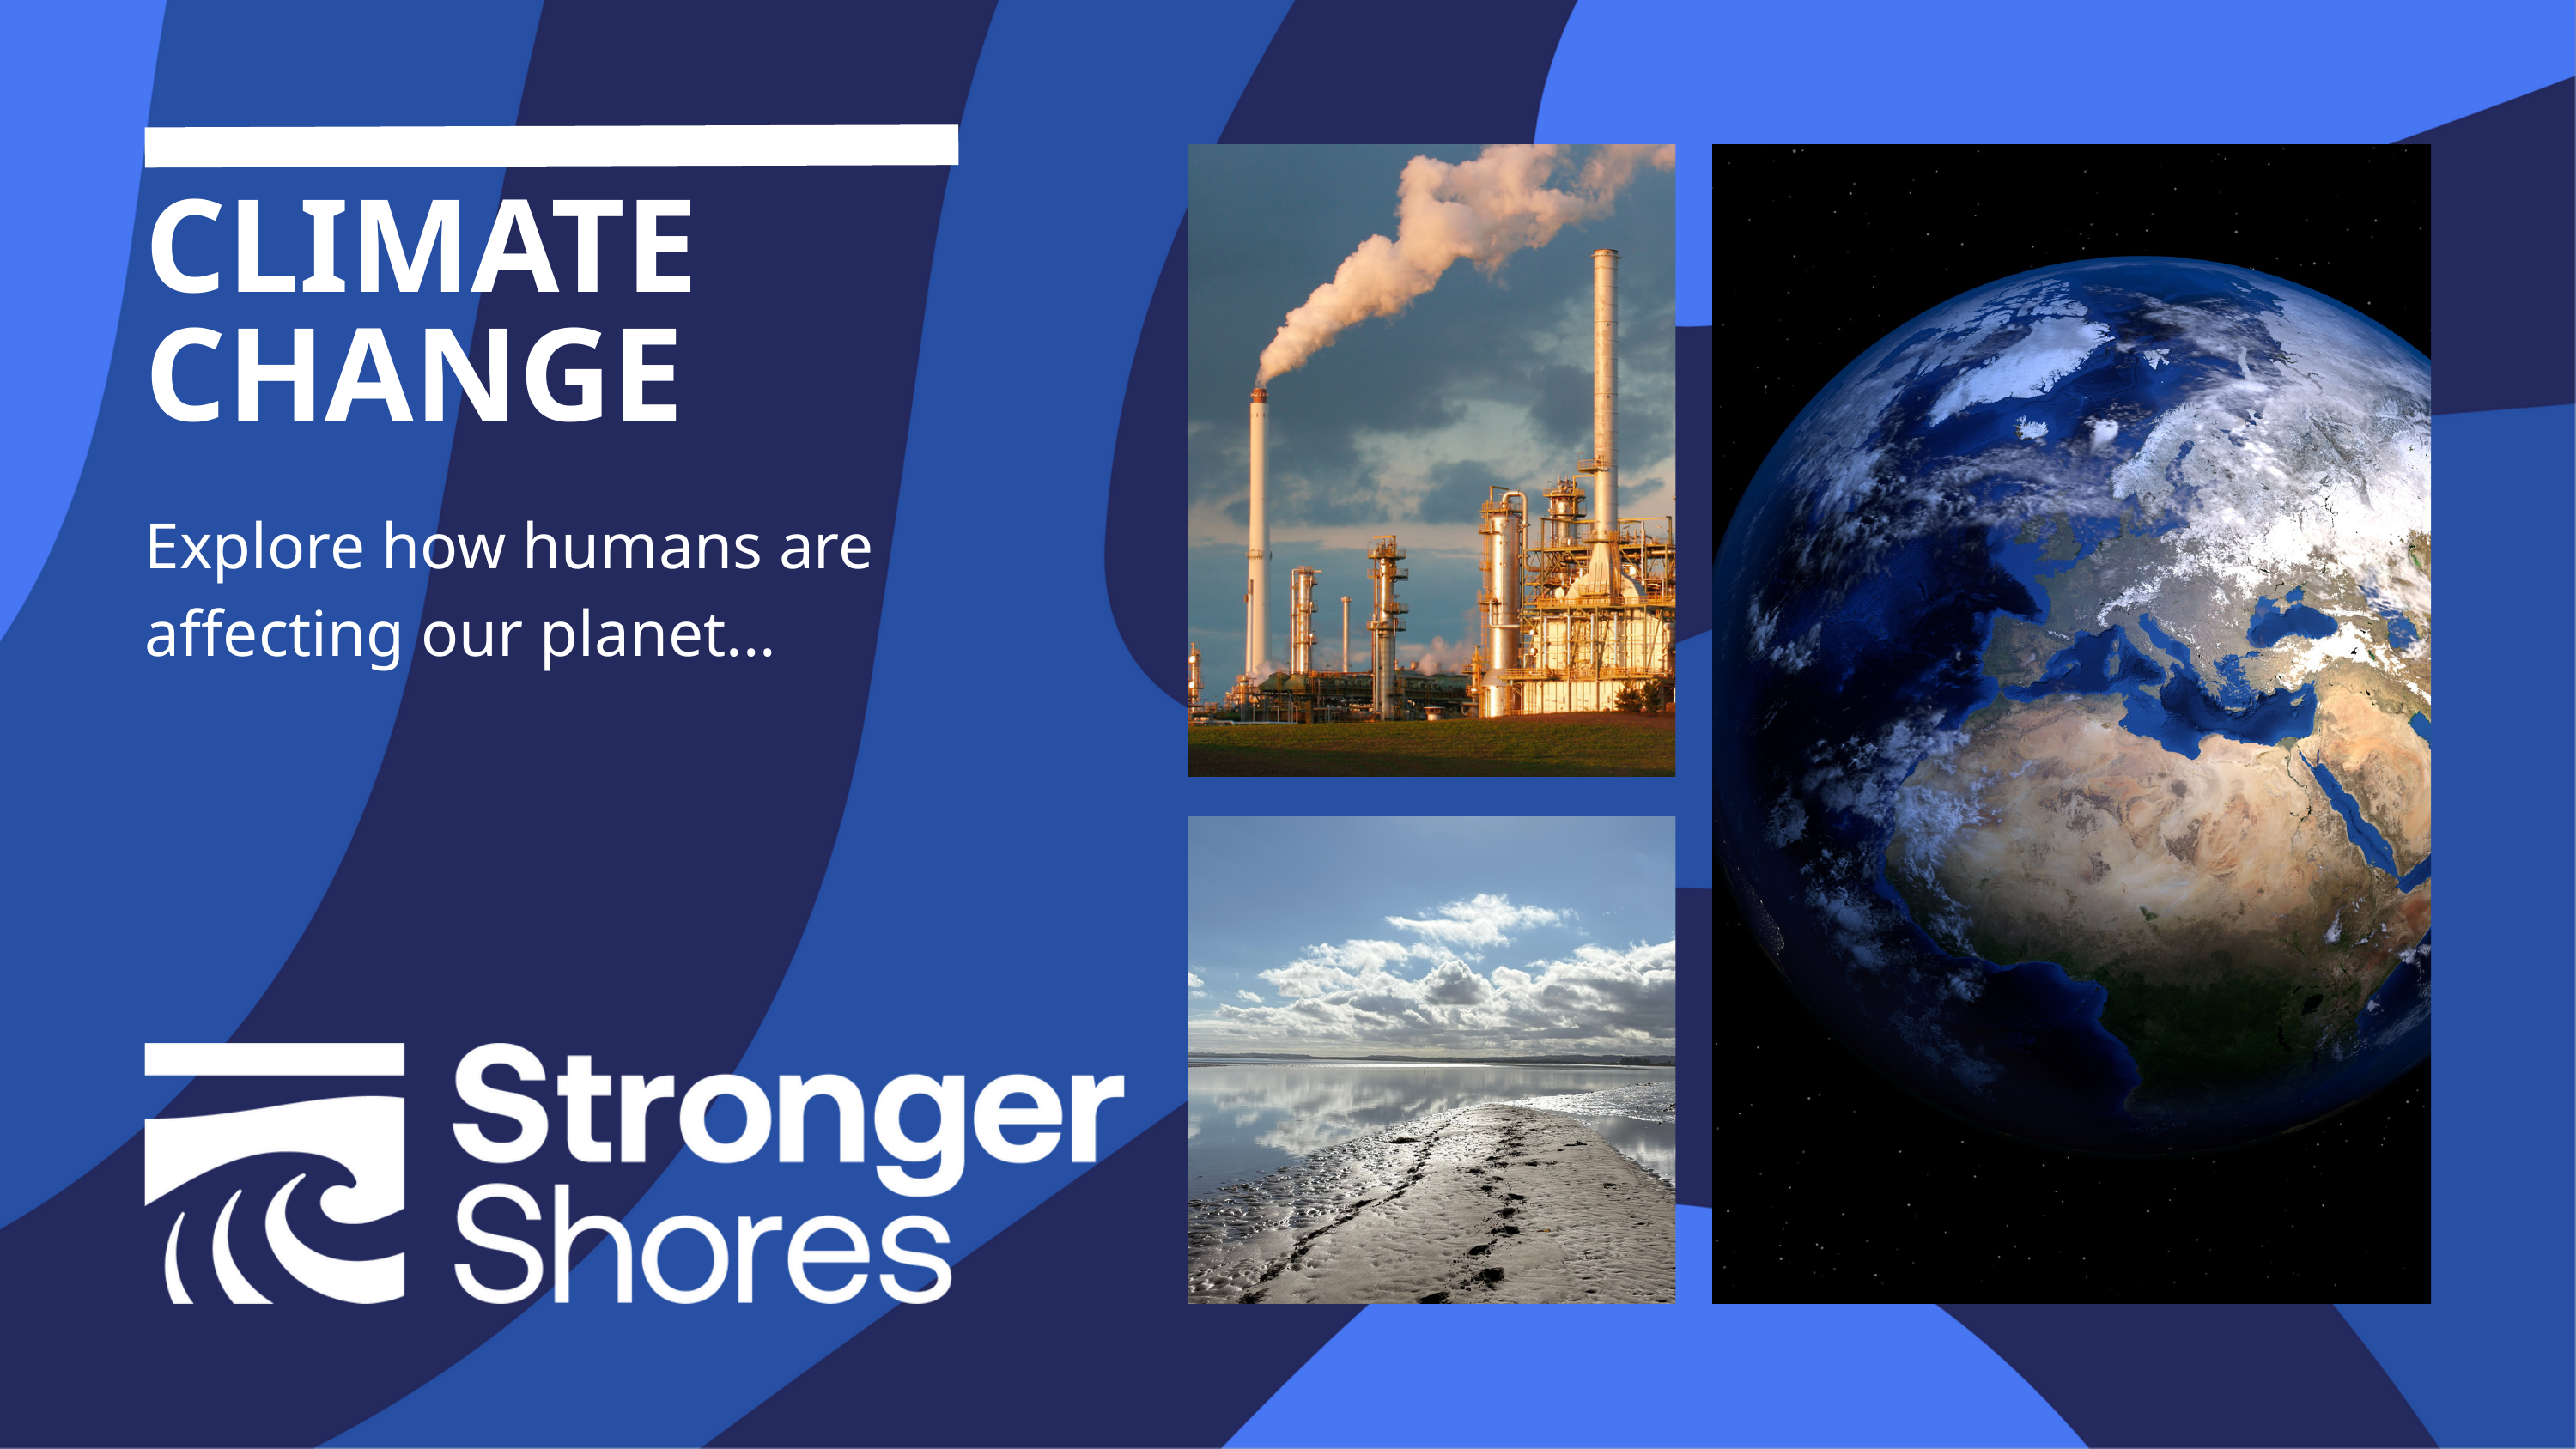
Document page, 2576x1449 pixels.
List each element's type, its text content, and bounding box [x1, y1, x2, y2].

text_box [144, 1043, 1125, 1304]
text_box CLIMATE CHANGE [144, 189, 726, 447]
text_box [1188, 816, 1676, 1304]
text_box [1188, 144, 1676, 777]
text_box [1711, 144, 2432, 1304]
text_box Explore how humans are affecting our planet... [144, 494, 959, 670]
text_box [0, 0, 2576, 1449]
